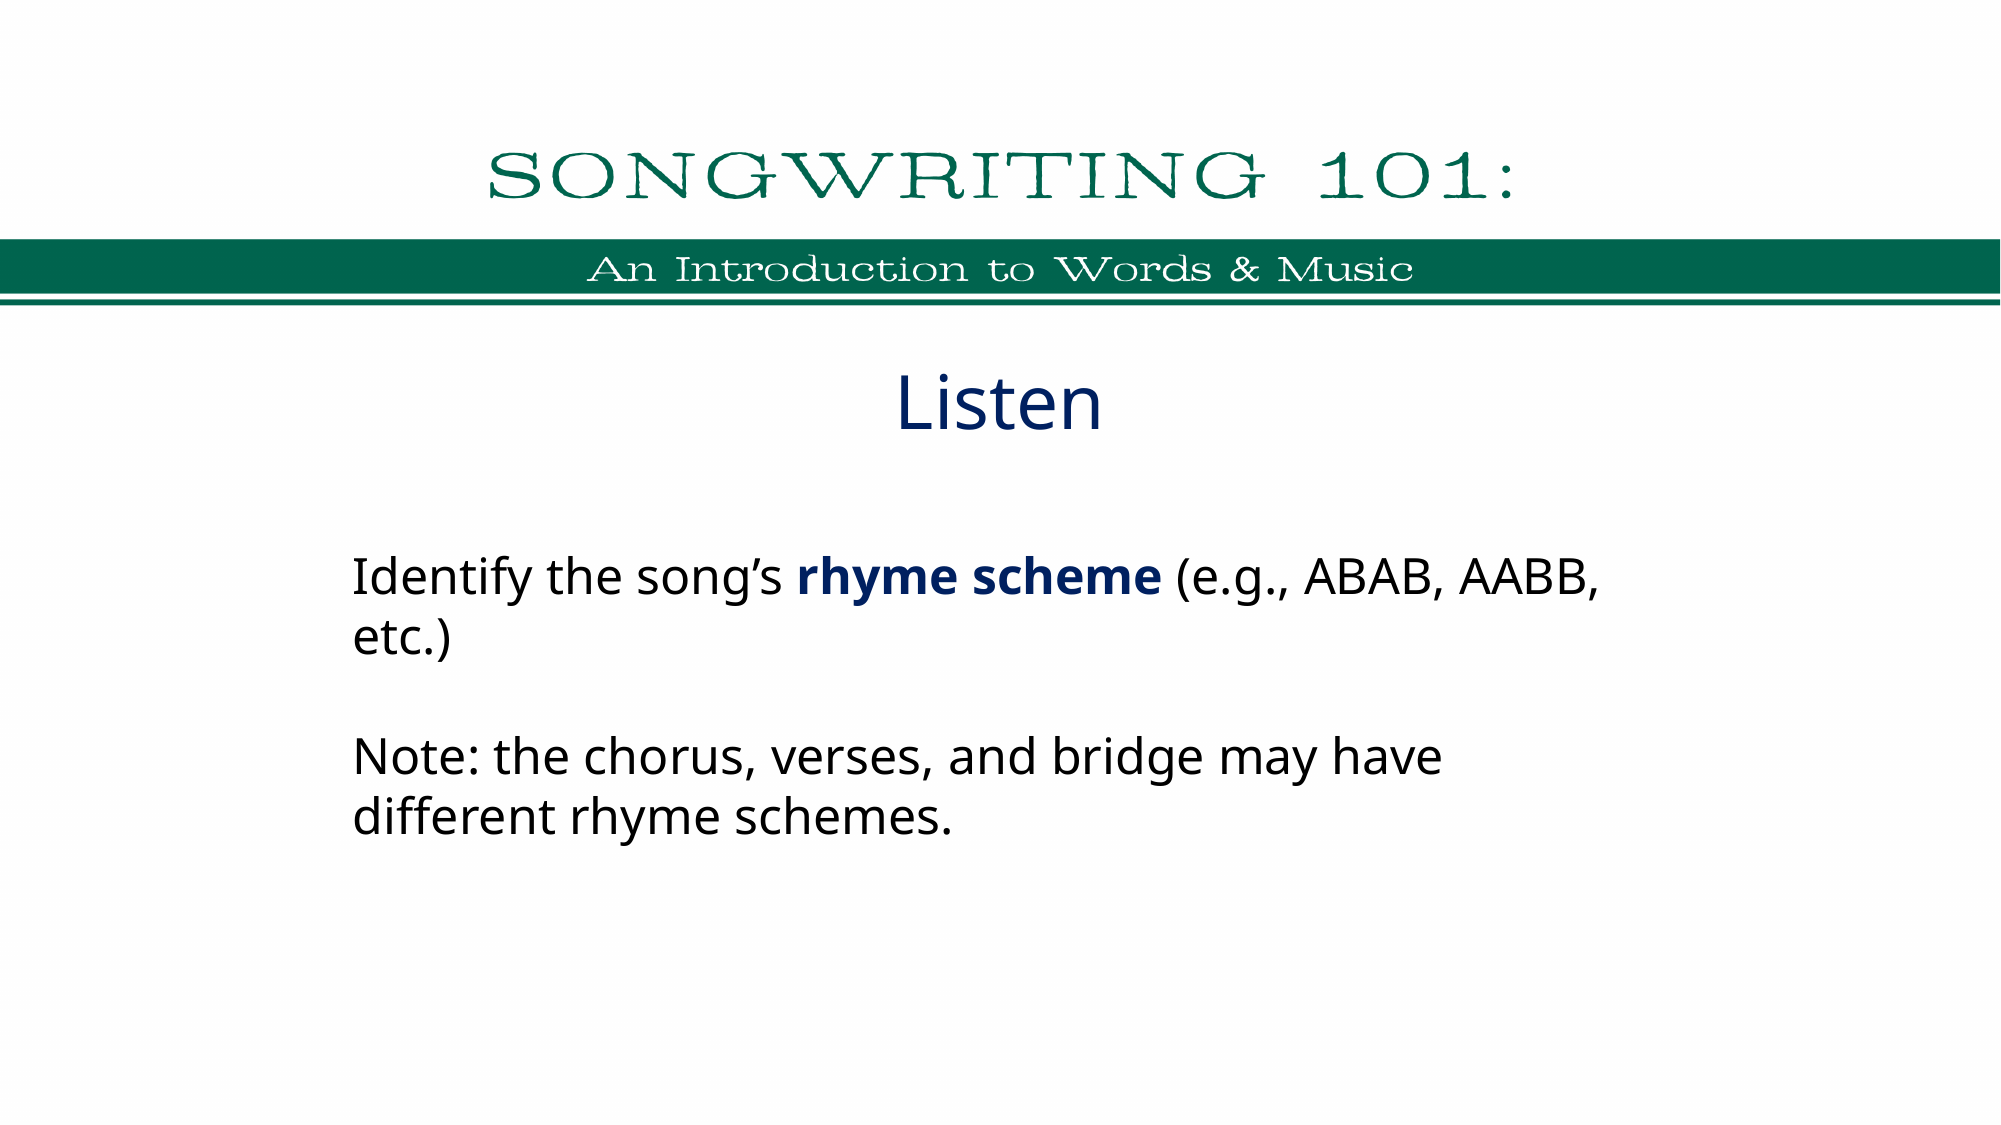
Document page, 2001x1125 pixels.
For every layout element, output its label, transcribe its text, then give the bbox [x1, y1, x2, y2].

picture [0, 0, 2001, 1125]
text_box Identify the song’s rhyme scheme (e.g., ABAB, AABB, etc.) Note: the chorus, verses, and bridge may have different rhyme schemes. [352, 544, 1648, 909]
text_box Listen [633, 346, 1366, 497]
